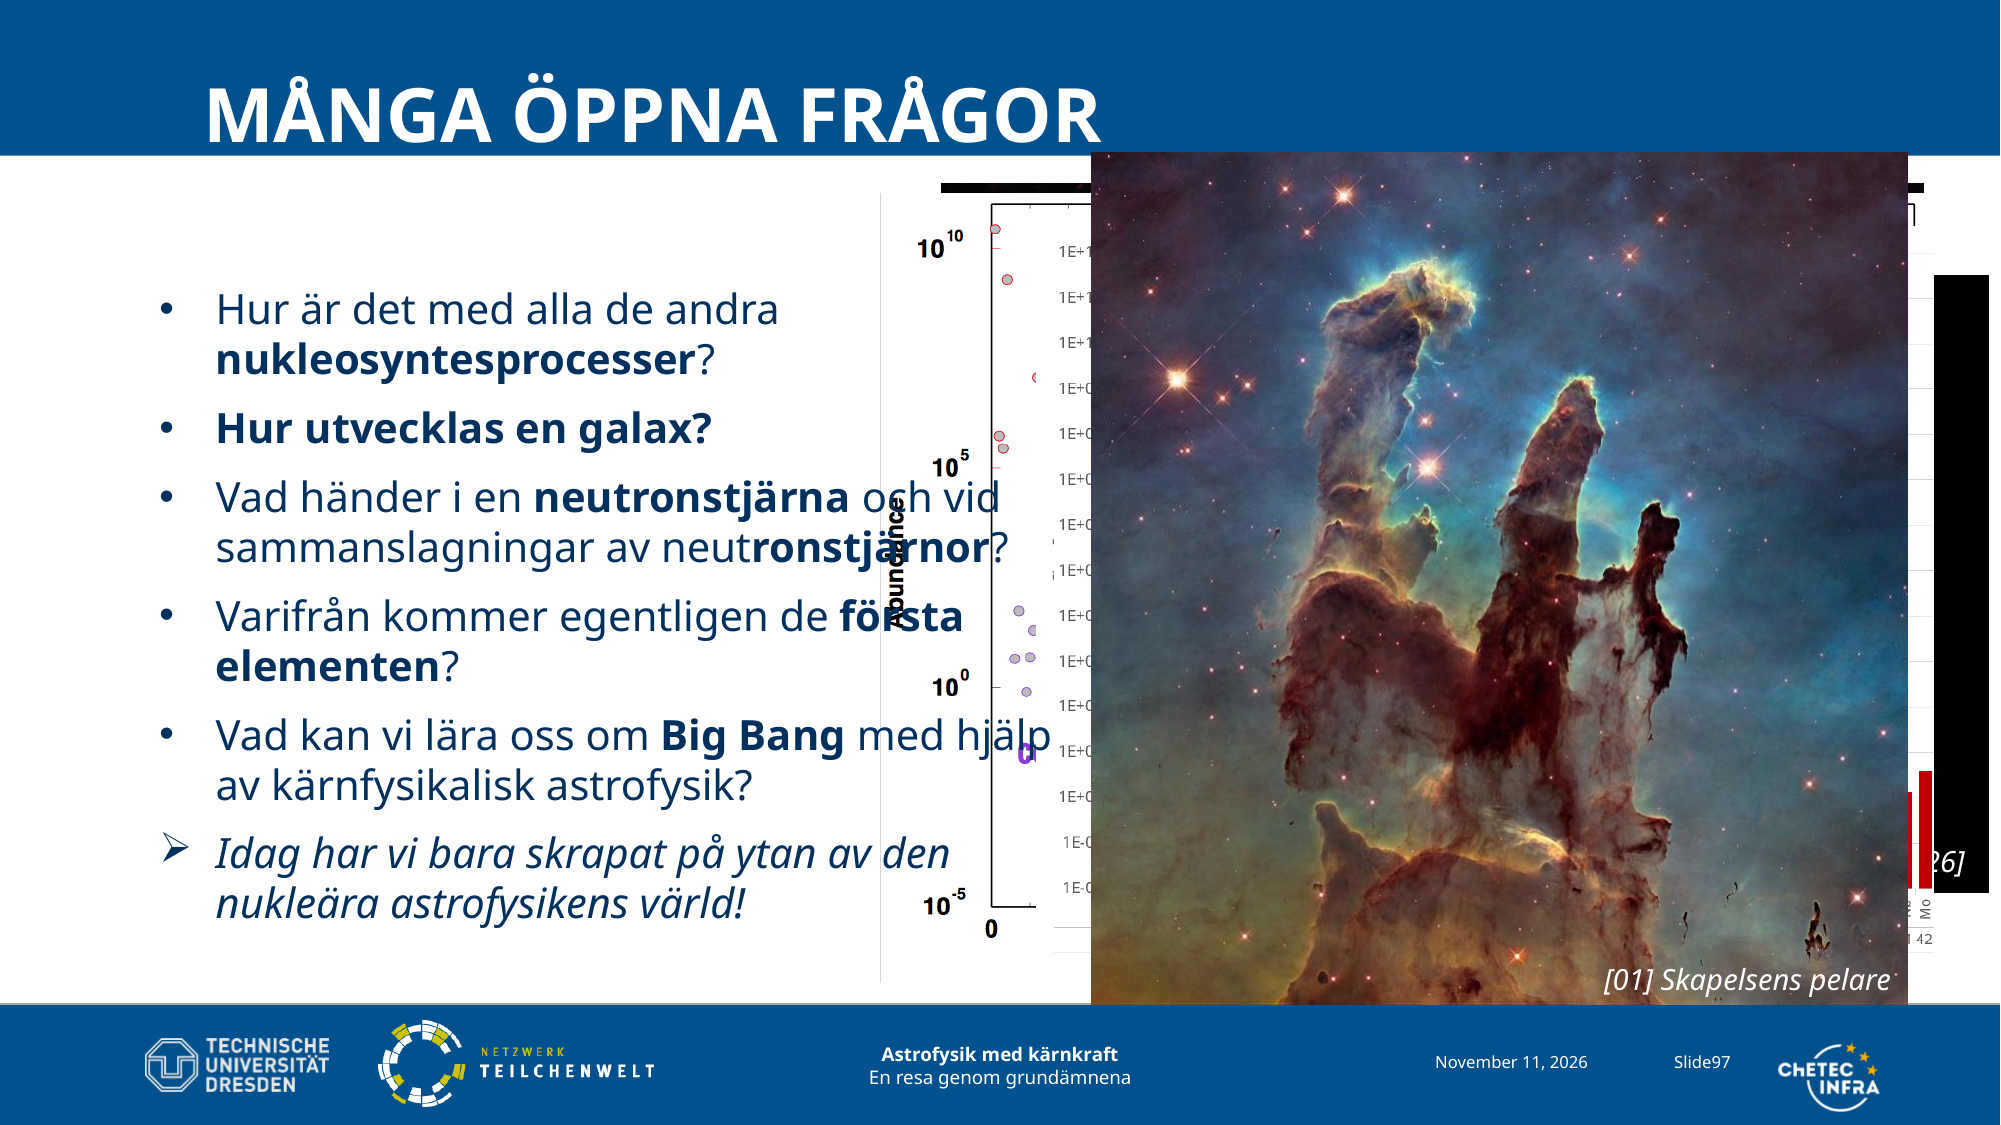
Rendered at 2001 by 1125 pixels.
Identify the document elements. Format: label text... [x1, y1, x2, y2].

title Många öppna frågor [203, 56, 1880, 169]
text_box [1908, 183, 1927, 193]
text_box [1934, 275, 1989, 893]
picture [880, 152, 1934, 1005]
text_box Hur är det med alla de andra nukleosyntesprocesser? Hur utvecklas en galax? Vad händer i en neutronstjärna och vid sammanslagningar av neutronstjärnor? Varifrån kommer egentligen de första elementen? Vad kan vi lära oss om Big Bang med hjälp av kärnfysikalisk astrofysik? Idag har vi bara skrapat på ytan av den nukleära astrofysikens värld! [144, 275, 880, 935]
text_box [941, 183, 1091, 193]
picture [378, 1020, 654, 1107]
picture [1778, 1033, 1880, 1121]
